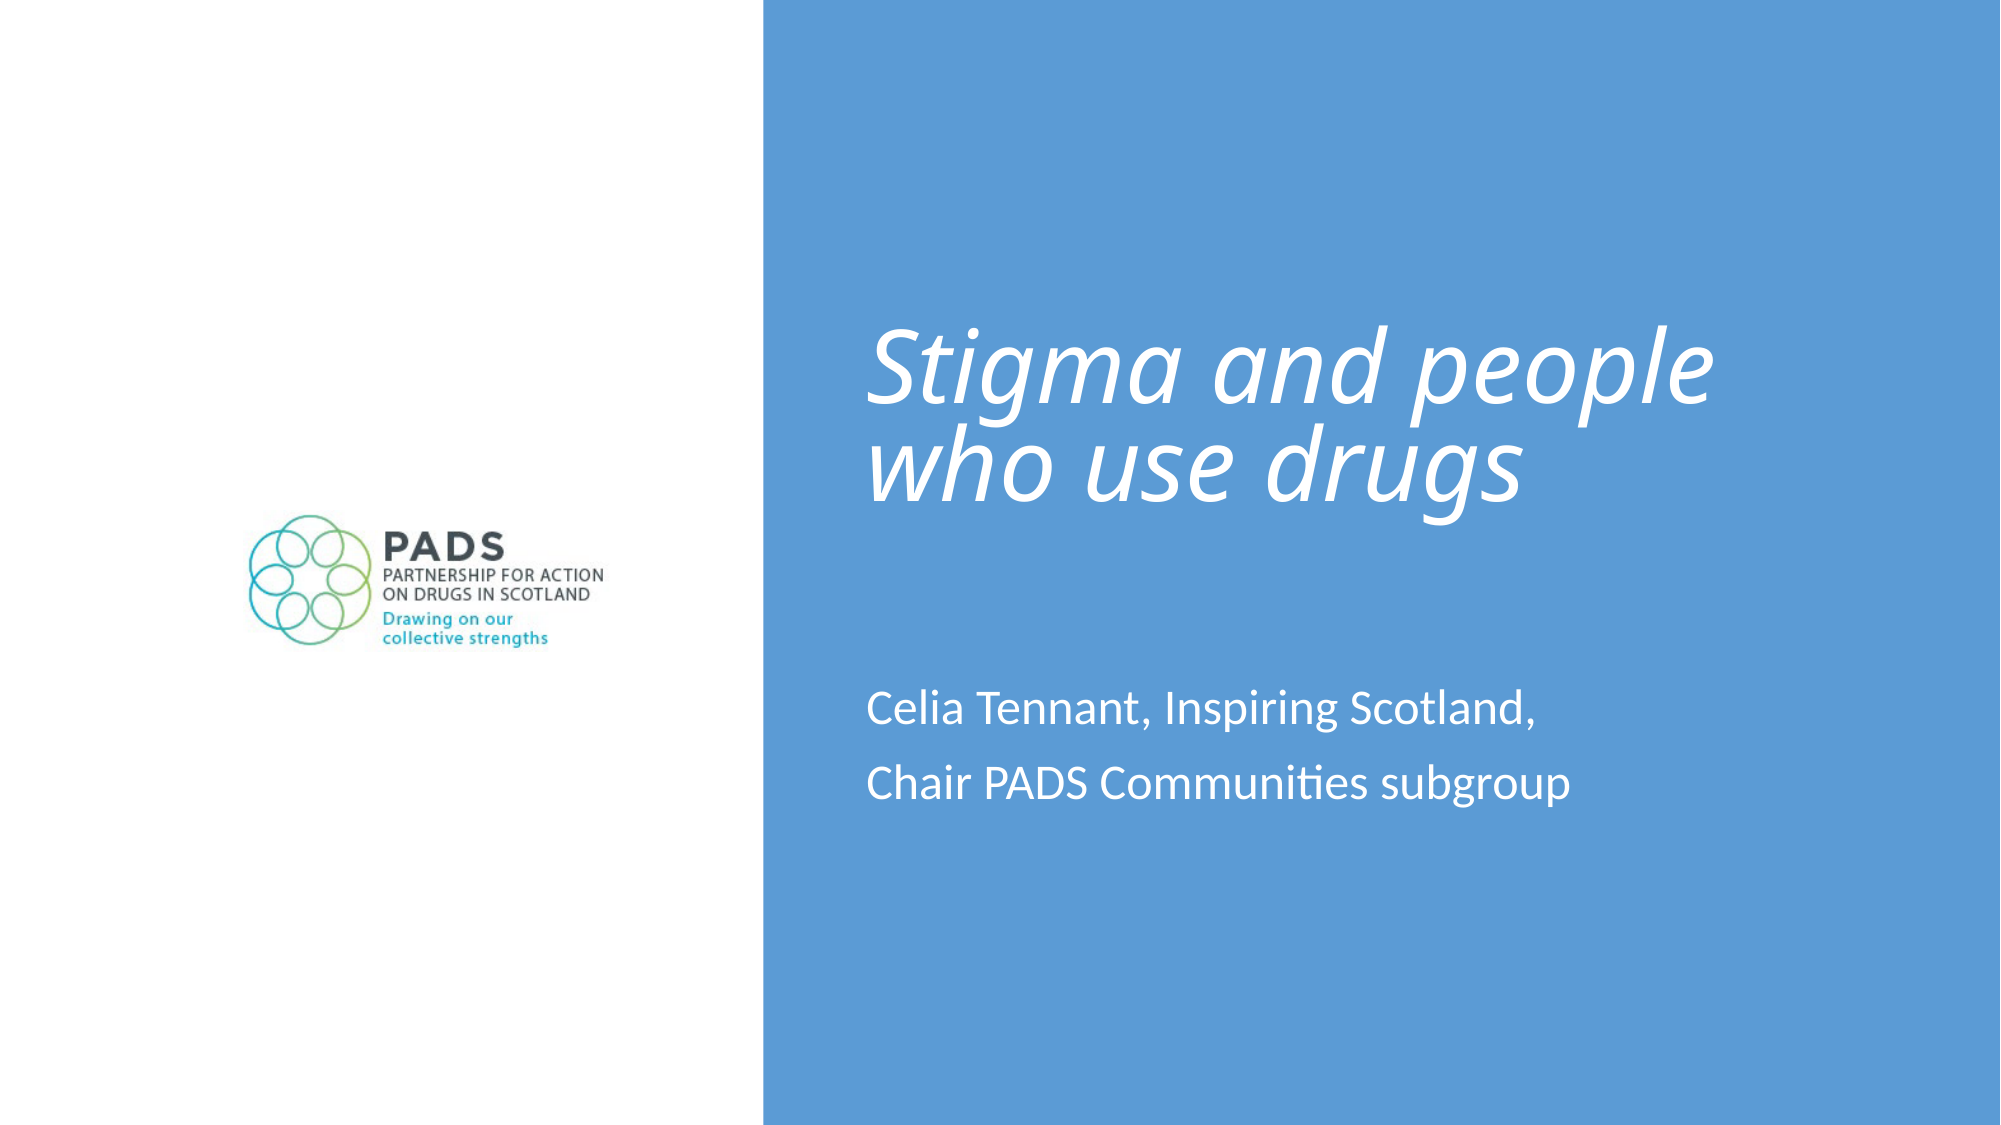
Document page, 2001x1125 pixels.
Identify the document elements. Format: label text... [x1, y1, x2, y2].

picture [243, 510, 621, 652]
subtitle Celia Tennant, Inspiring Scotland, Chair PADS Communities subgroup [851, 673, 1750, 979]
title Stigma and people who use drugs [851, 214, 1750, 652]
text_box [762, 0, 2000, 1125]
